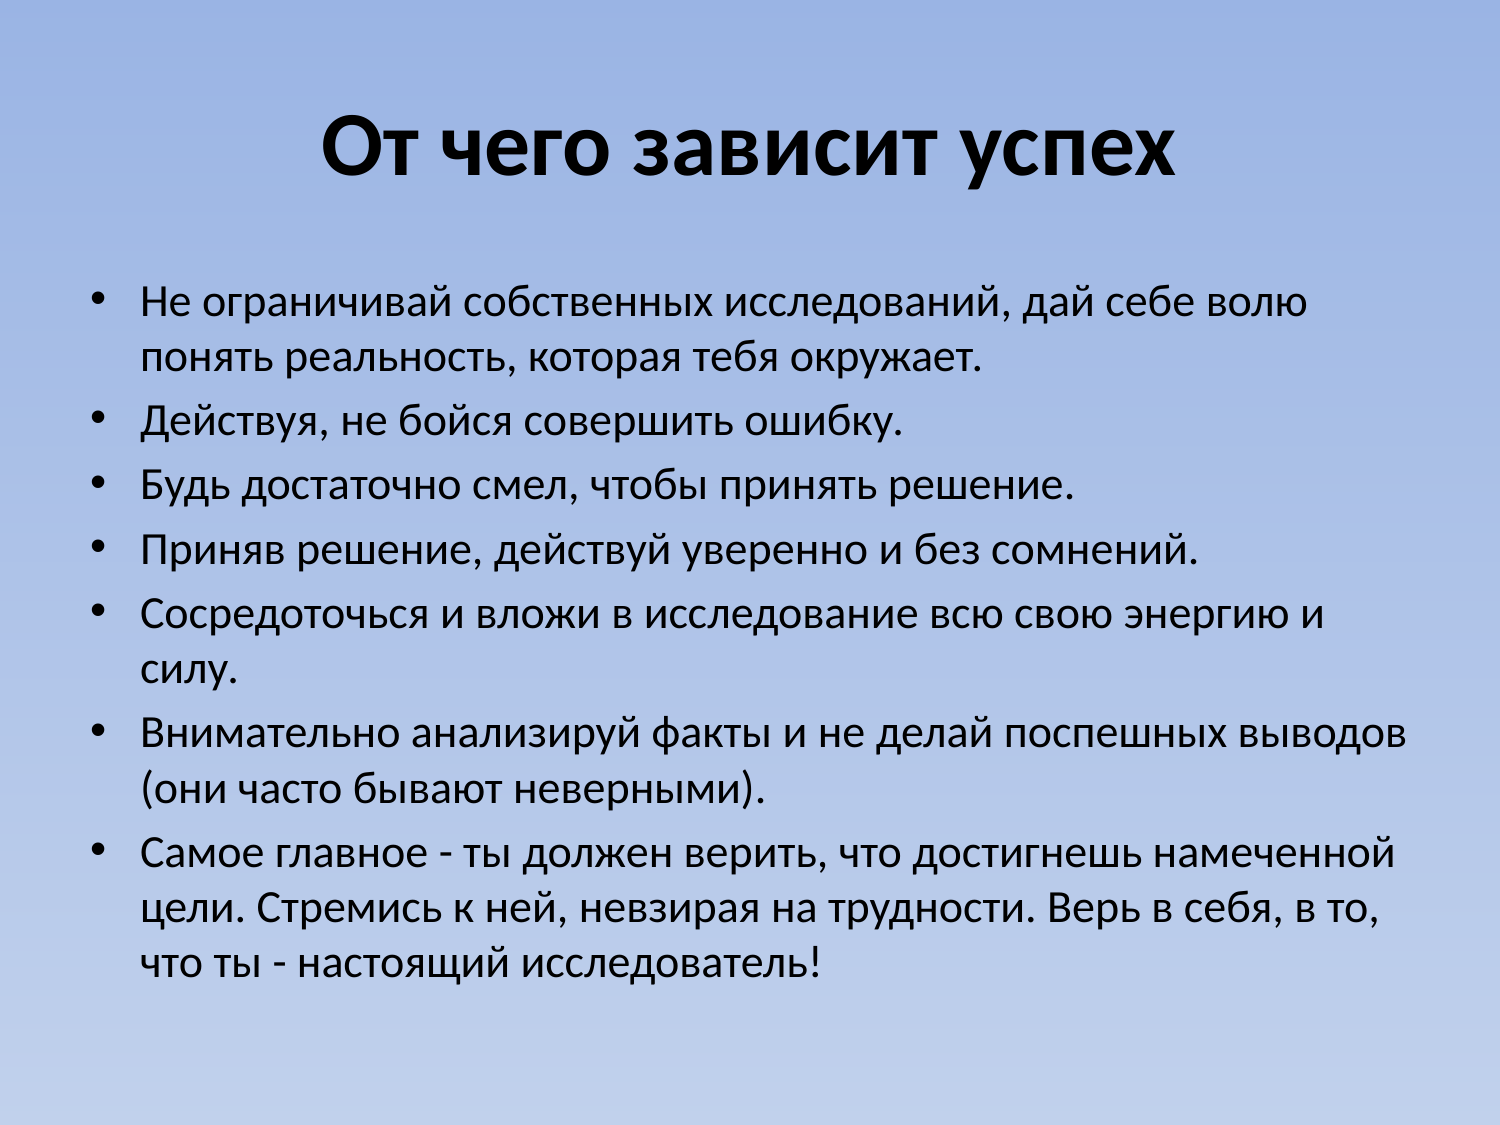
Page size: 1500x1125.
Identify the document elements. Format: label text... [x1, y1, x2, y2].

title От чего зависит успех [75, 45, 1425, 233]
list Не ограничивай собственных исследований, дай себе волю понять реальность, которая тебя окру­жает. Действуя, не бойся совершить ошибку. Будь достаточно смел, чтобы принять решение. Приняв решение, действуй уверенно и без сомне­ний. Сосредоточься и вложи в исследование всю свою энергию и силу. Внимательно анализируй факты и не делай по­спешных выводов (они часто бывают неверными). Самое главное - ты должен верить, что достигнешь намеченной цели. Стремись к ней, невзирая на трудности. Верь в себя, в то, что ты - настоящий исследователь! [75, 262, 1425, 1005]
